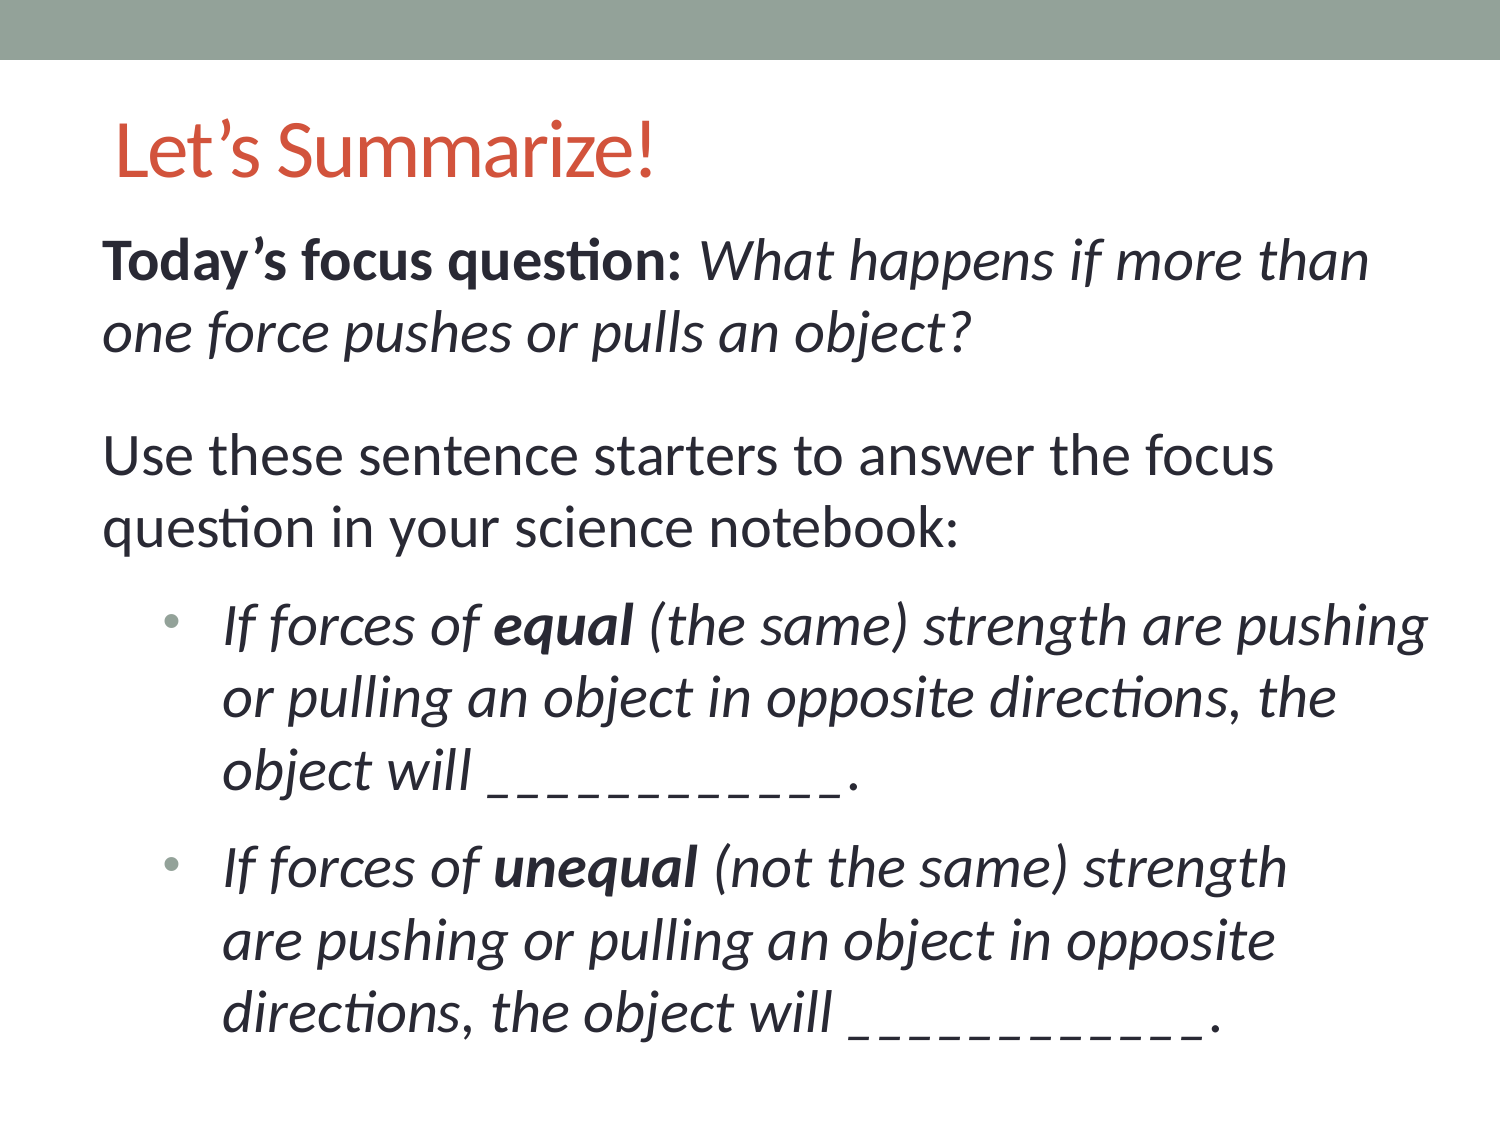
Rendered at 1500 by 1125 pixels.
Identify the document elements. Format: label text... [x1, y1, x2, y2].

list Today’s focus question: What happens if more than one force pushes or pulls an object? Use these sentence starters to answer the focus question in your science notebook: If forces of equal (the same) strength are pushing or pulling an object in opposite directions, the object will ____________. If forces of unequal (not the same) strength are pushing or pulling an object in opposite directions, the object will ____________. [87, 212, 1463, 1050]
title Let’s Summarize! [99, 62, 1425, 212]
